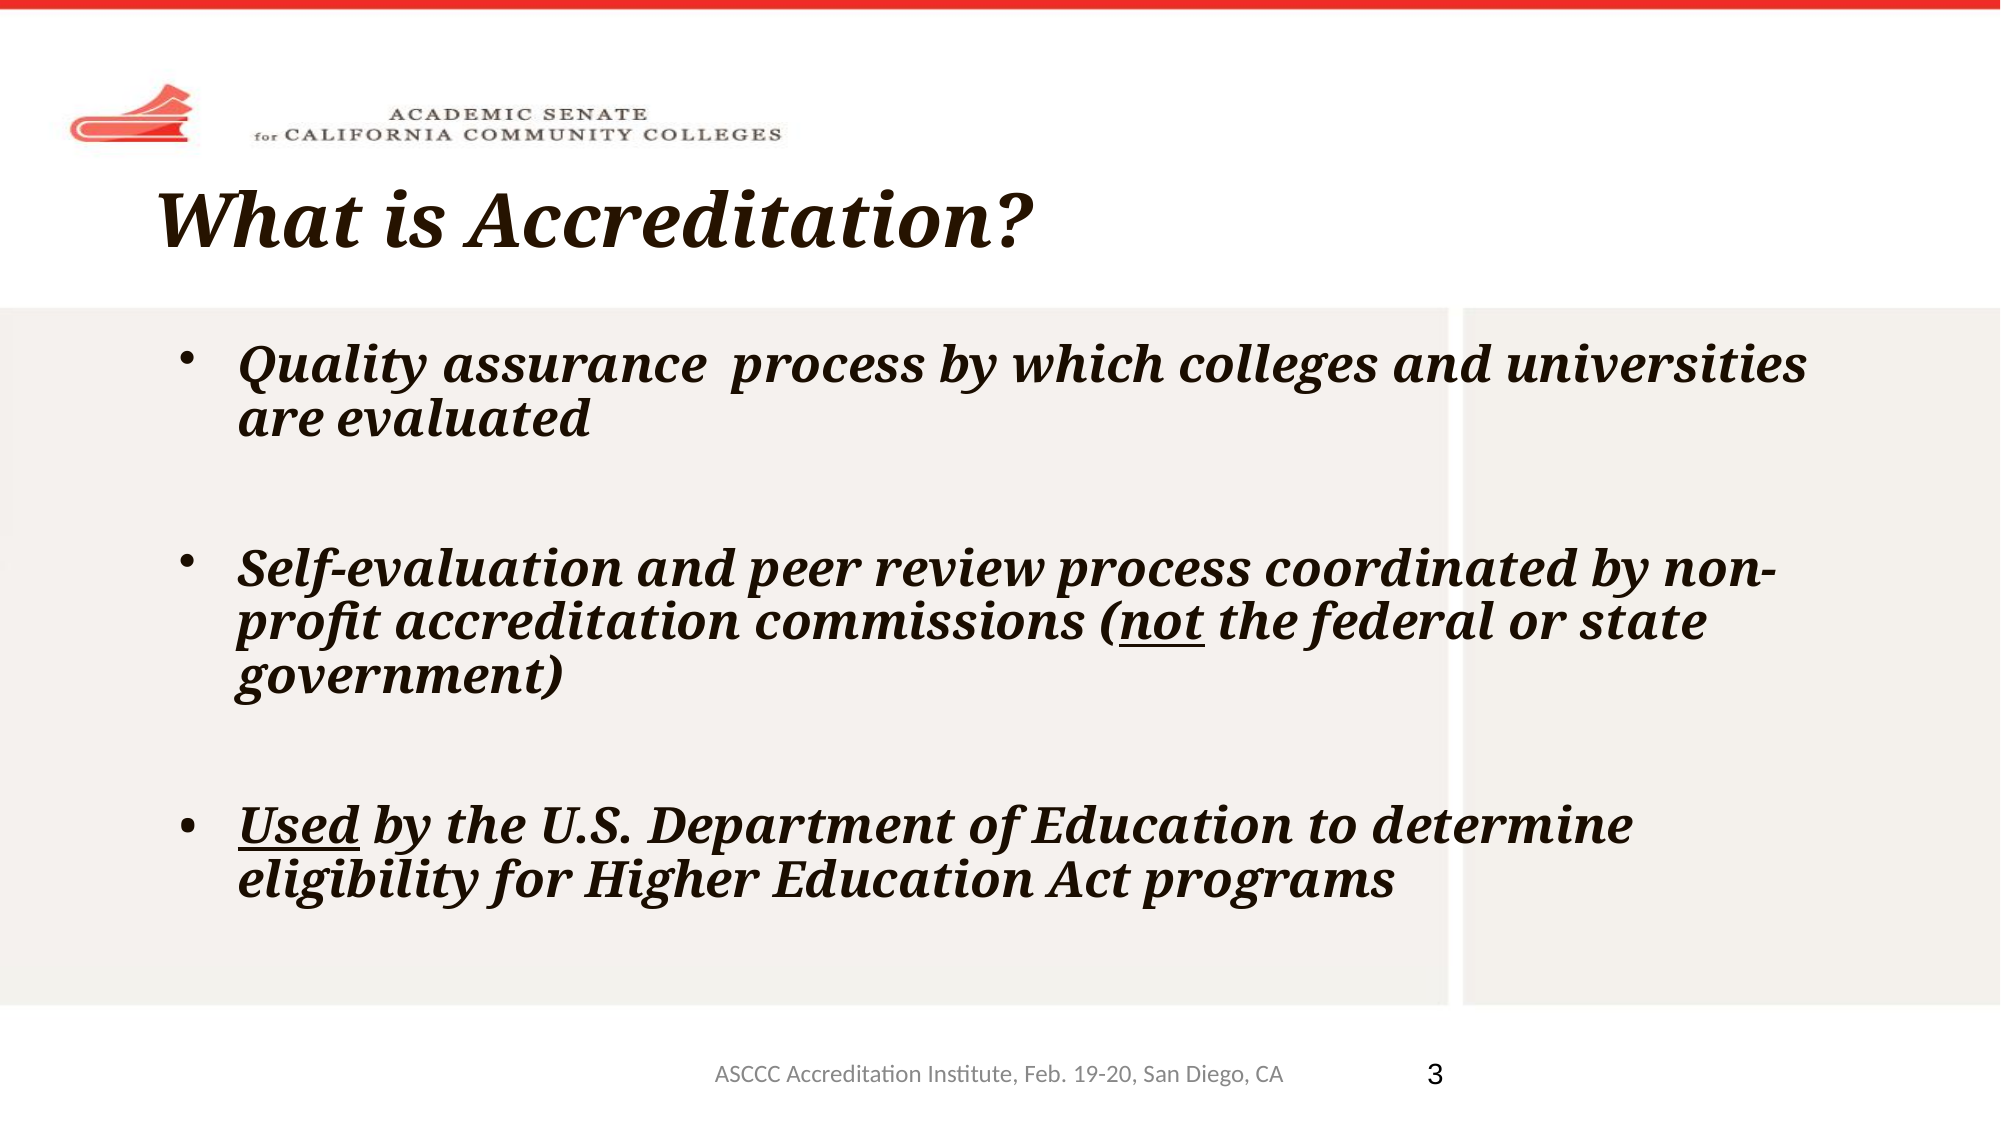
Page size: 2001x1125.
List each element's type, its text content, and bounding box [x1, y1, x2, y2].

text_box Quality assurance process by which colleges and universities are evaluated Self-evaluation and peer review process coordinated by non-profit accreditation commissions (not the federal or state government) Used by the U.S. Department of Education to determine eligibility for Higher Education Act programs [147, 324, 1863, 986]
slide_number 3 [1412, 1042, 1863, 1103]
title What is Accreditation? [137, 148, 1863, 299]
footer ASCCC Accreditation Institute, Feb. 19-20, San Diego, CA [662, 1042, 1338, 1103]
picture [0, 0, 2001, 1125]
